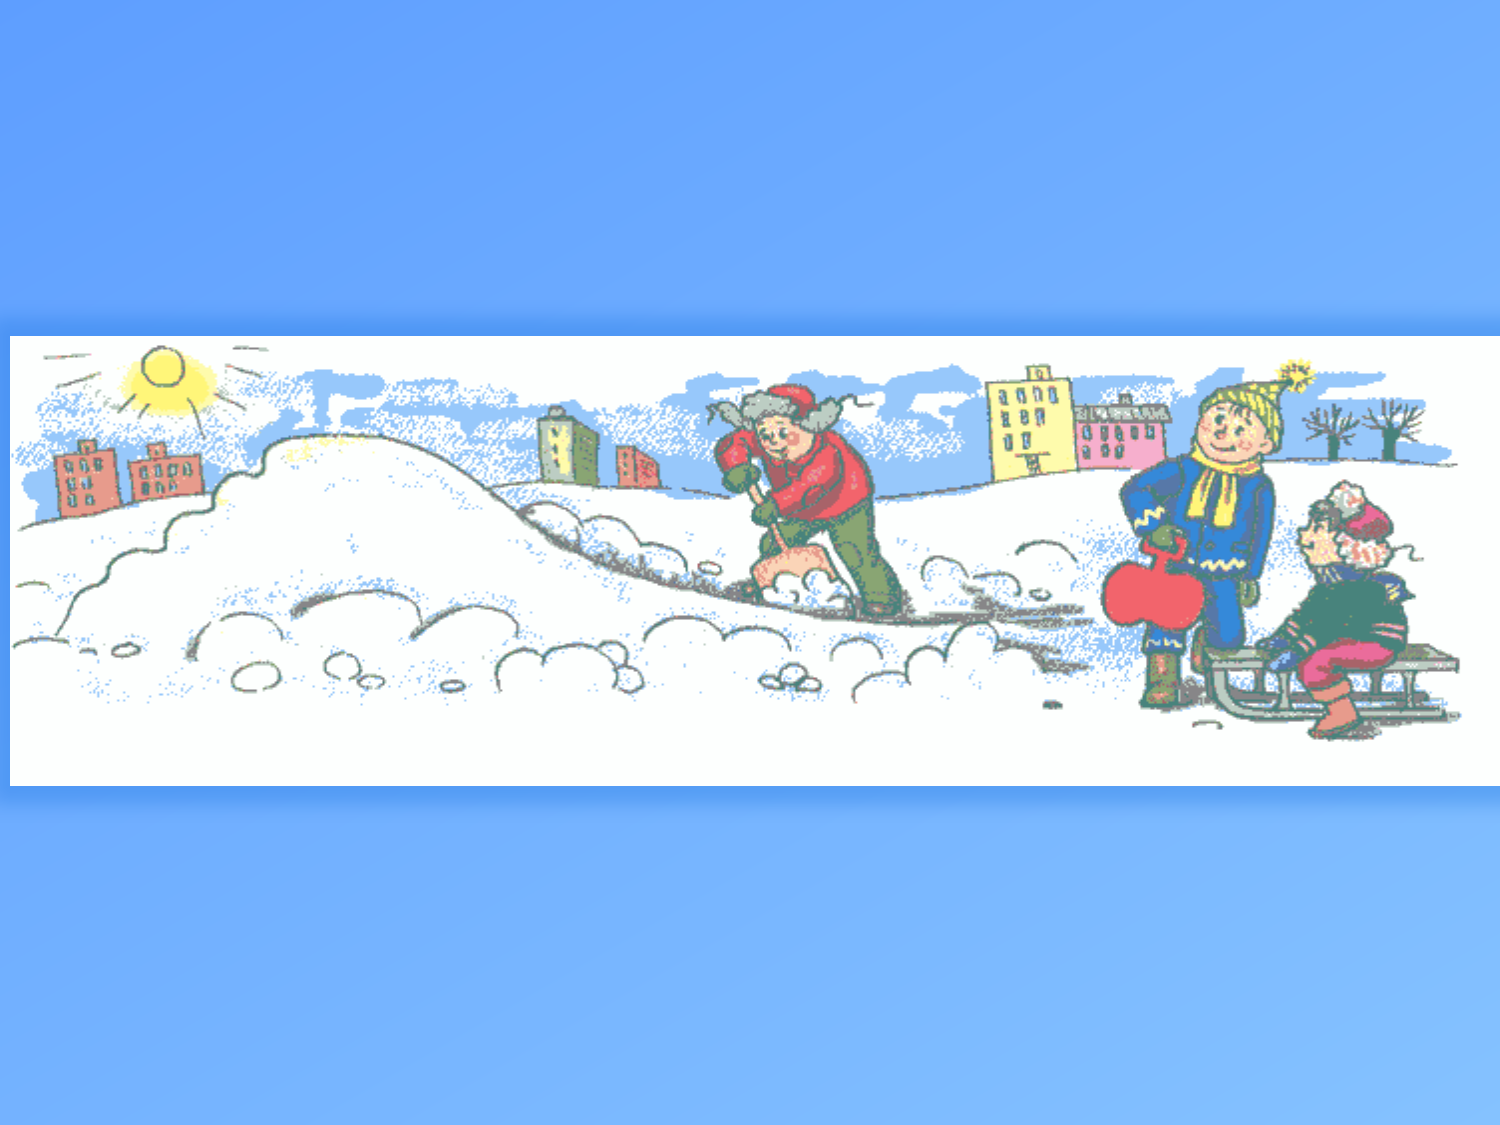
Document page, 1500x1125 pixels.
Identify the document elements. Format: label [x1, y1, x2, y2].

picture [10, 336, 1500, 786]
